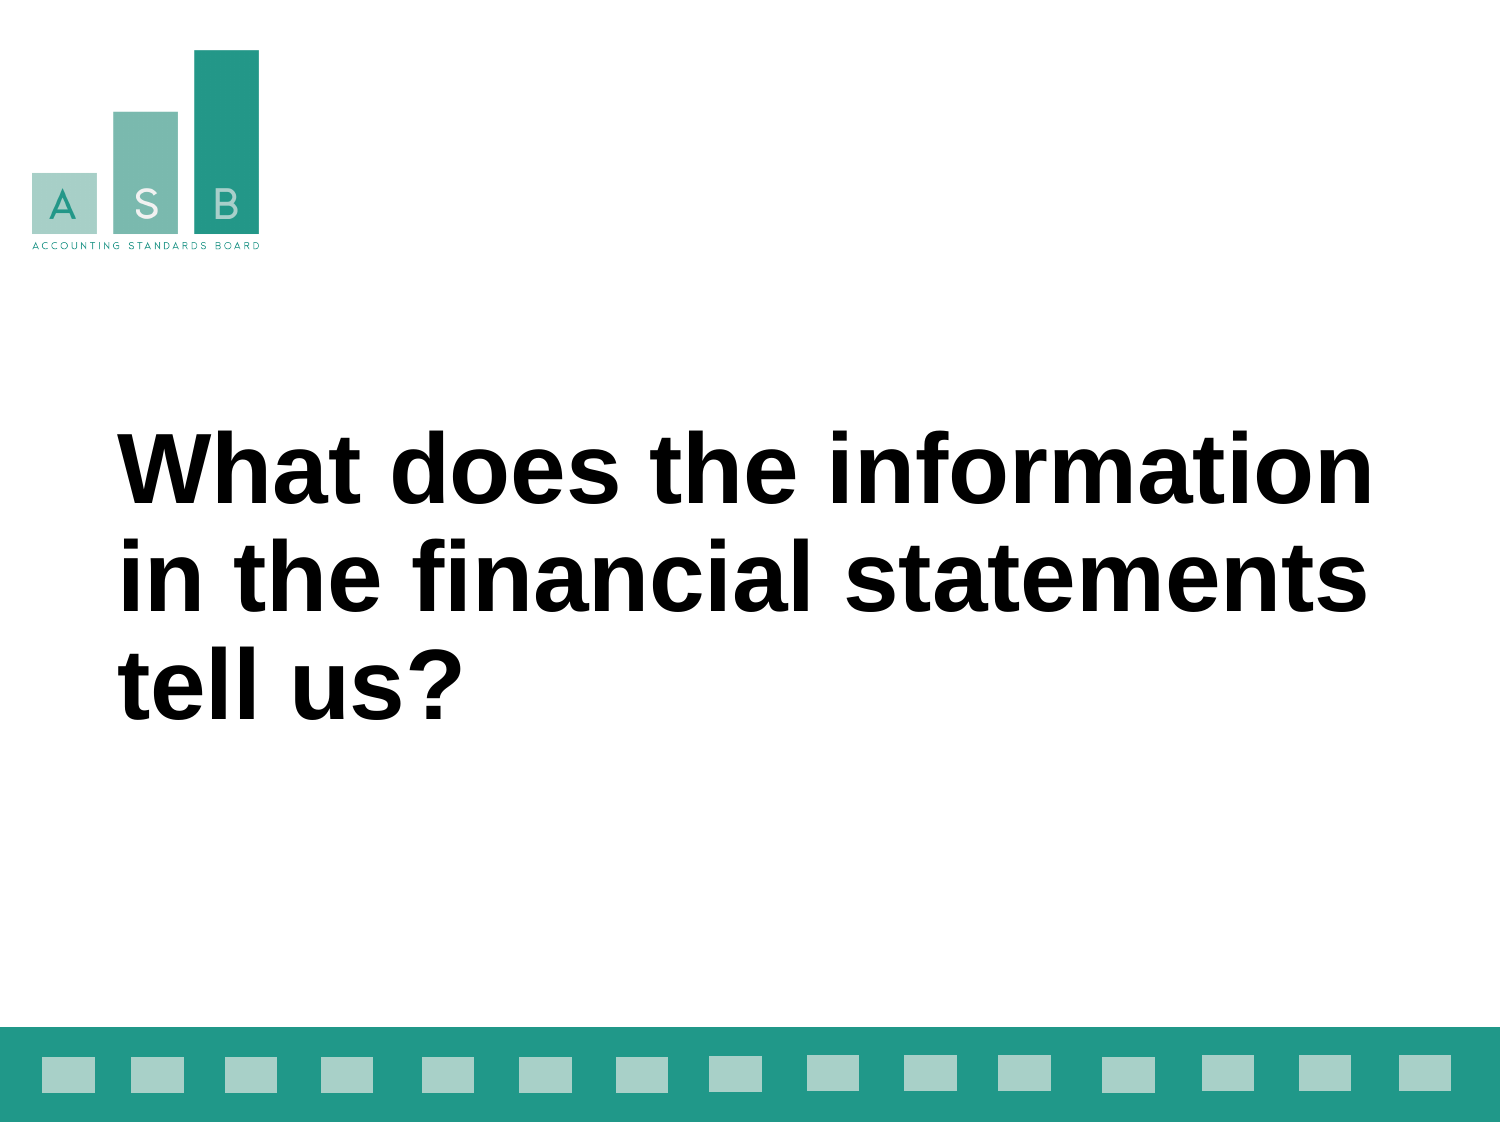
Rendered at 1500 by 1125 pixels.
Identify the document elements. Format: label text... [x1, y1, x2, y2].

text_box [616, 1057, 668, 1093]
text_box [904, 1055, 957, 1091]
text_box [807, 1055, 859, 1091]
text_box [998, 1055, 1051, 1091]
text_box [1202, 1055, 1254, 1091]
text_box [1102, 1057, 1155, 1093]
text_box [422, 1057, 474, 1093]
picture [32, 50, 259, 250]
text_box [321, 1057, 373, 1093]
text_box [131, 1057, 184, 1093]
text_box [1399, 1055, 1451, 1091]
title What does the information in the financial statements tell us? [102, 280, 1397, 749]
text_box [709, 1056, 762, 1092]
text_box [519, 1057, 572, 1093]
text_box [0, 1027, 1500, 1122]
text_box [225, 1057, 277, 1093]
text_box [1299, 1055, 1351, 1091]
text_box [42, 1057, 95, 1093]
